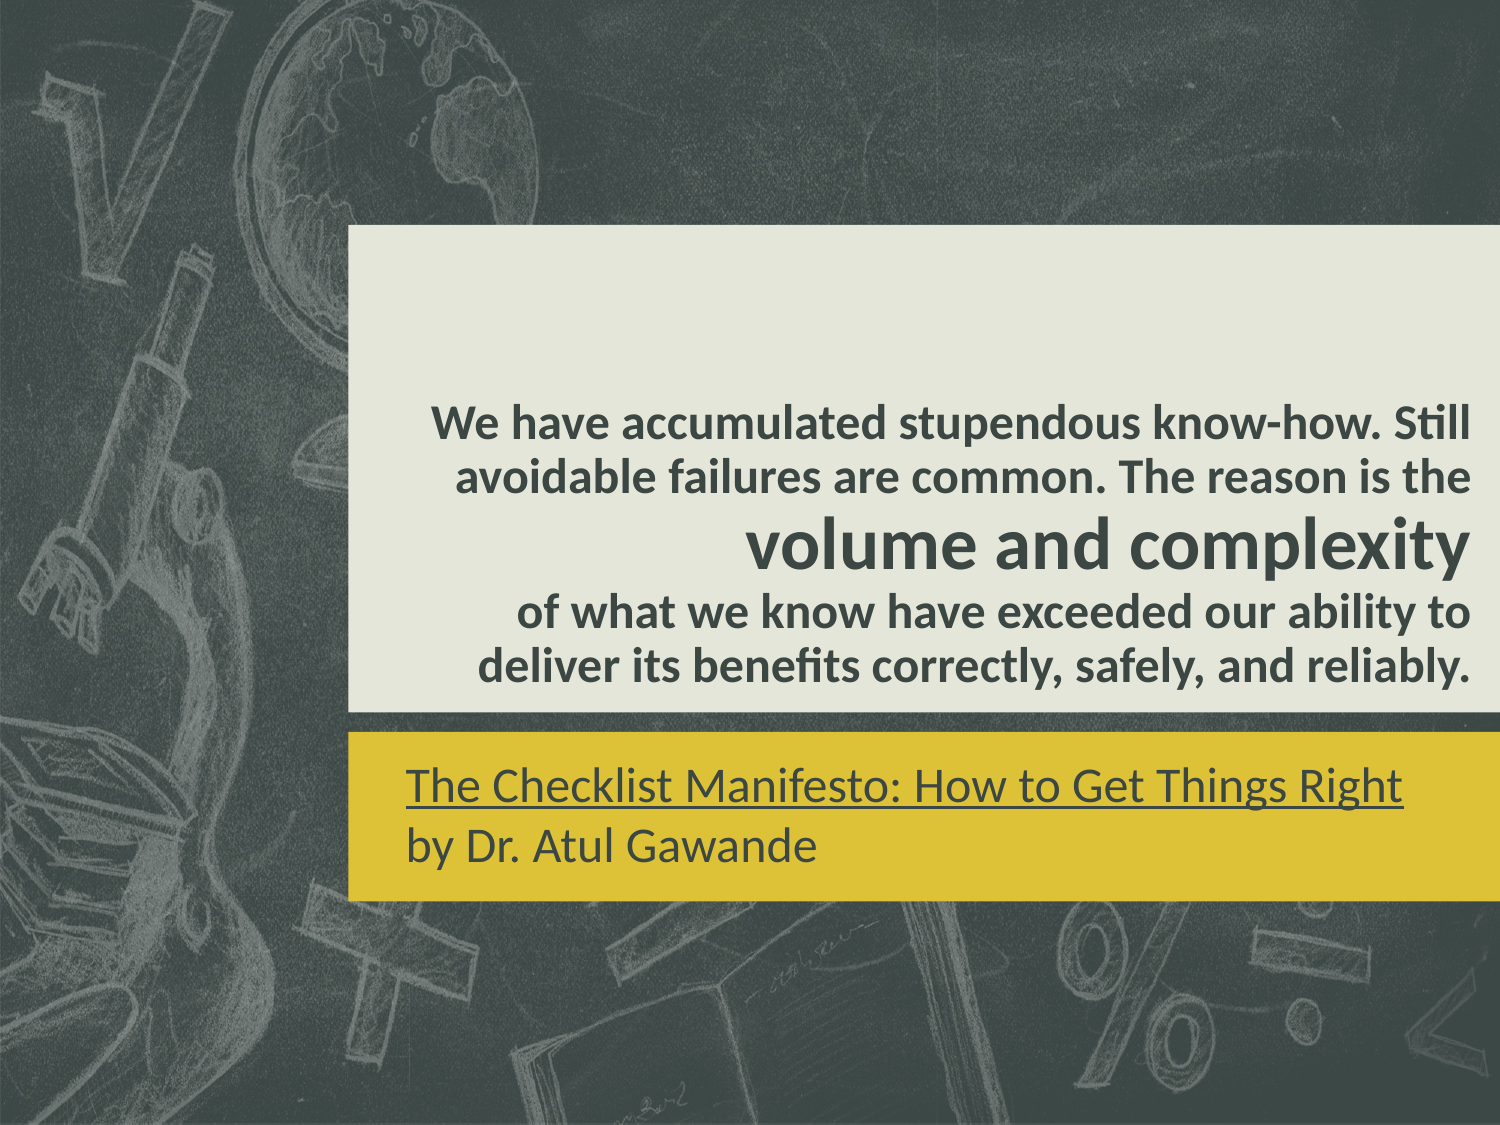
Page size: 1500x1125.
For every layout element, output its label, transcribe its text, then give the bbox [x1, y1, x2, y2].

title We have accumulated stupendous know-how. Still avoidable failures are common. The reason is the volume and complexity of what we know have exceeded our ability to deliver its benefits correctly, safely, and reliably. [358, 205, 1487, 702]
picture [0, 0, 1500, 1125]
subtitle The Checklist Manifesto: How to Get Things Right by Dr. Atul Gawande [390, 744, 1437, 887]
